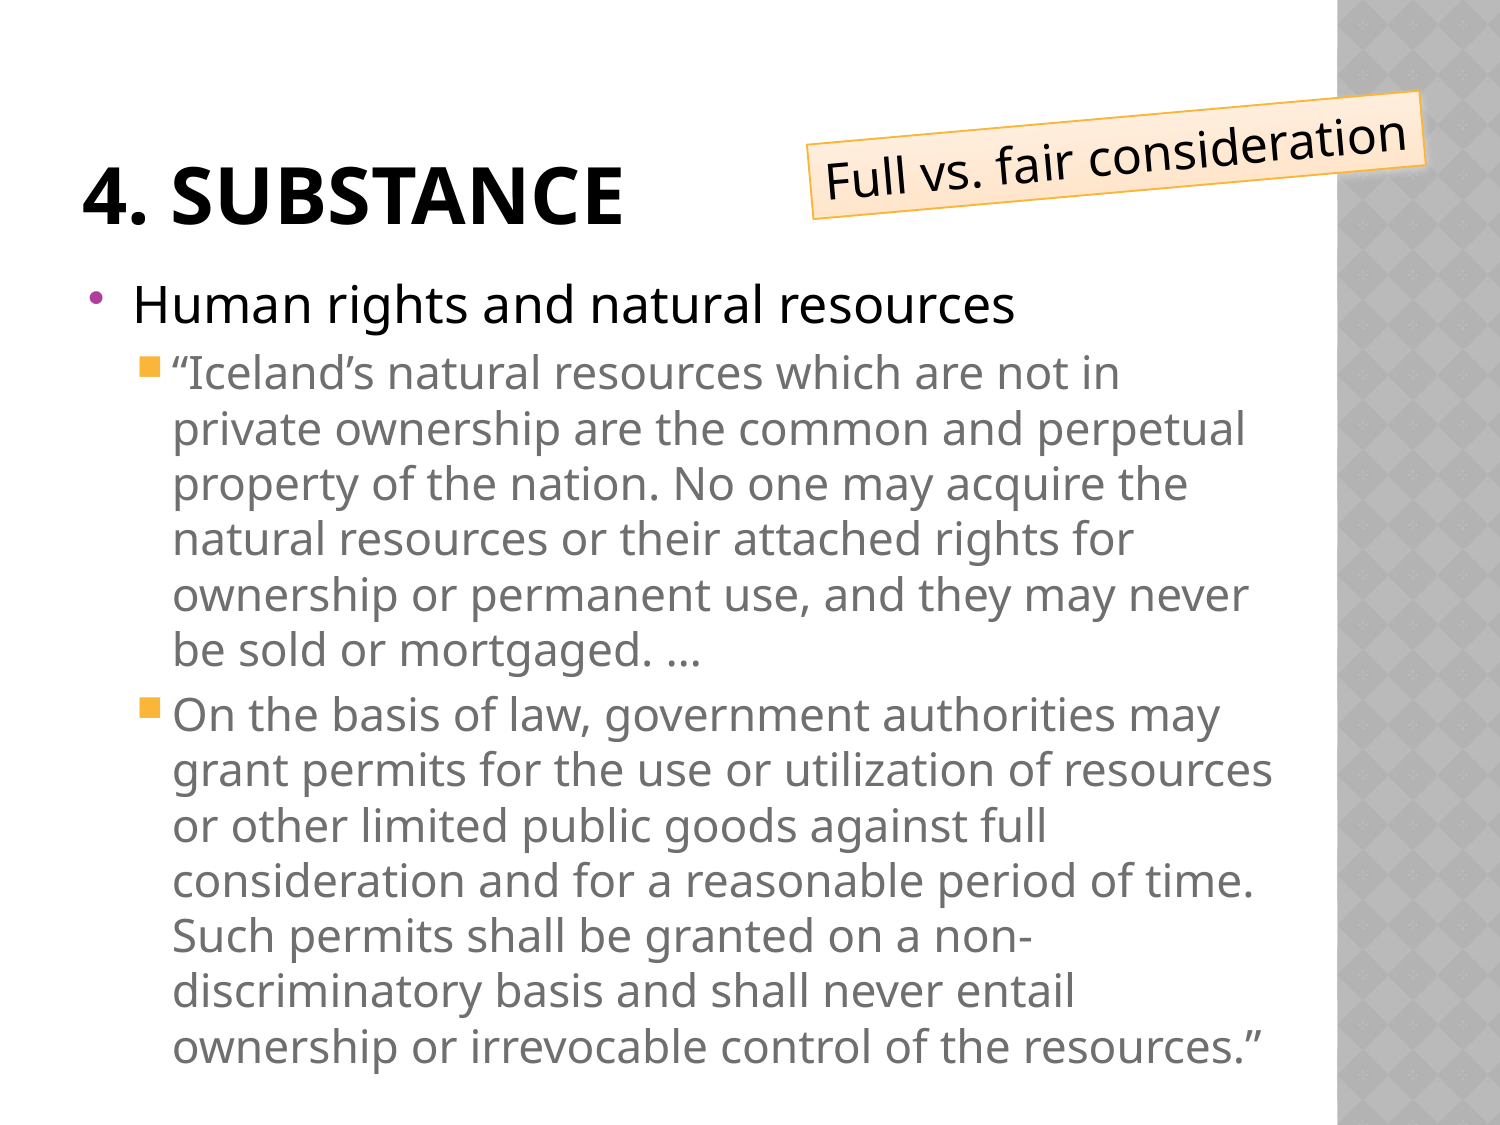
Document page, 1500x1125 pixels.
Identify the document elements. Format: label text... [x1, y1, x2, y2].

text_box Full vs. fair consideration [805, 89, 1427, 221]
list Human rights and natural resources “Iceland’s natural resources which are not in private ownership are the common and perpetual property of the nation. No one may acquire the natural resources or their attached rights for ownership or permanent use, and they may never be sold or mortgaged. … On the basis of law, government authorities may grant permits for the use or utilization of resources or other limited public goods against full consideration and for a reasonable period of time. Such permits shall be granted on a non-discriminatory basis and shall never entail ownership or irrevocable control of the resources.” [75, 264, 1294, 1094]
title 4. Substance [75, 52, 1263, 240]
